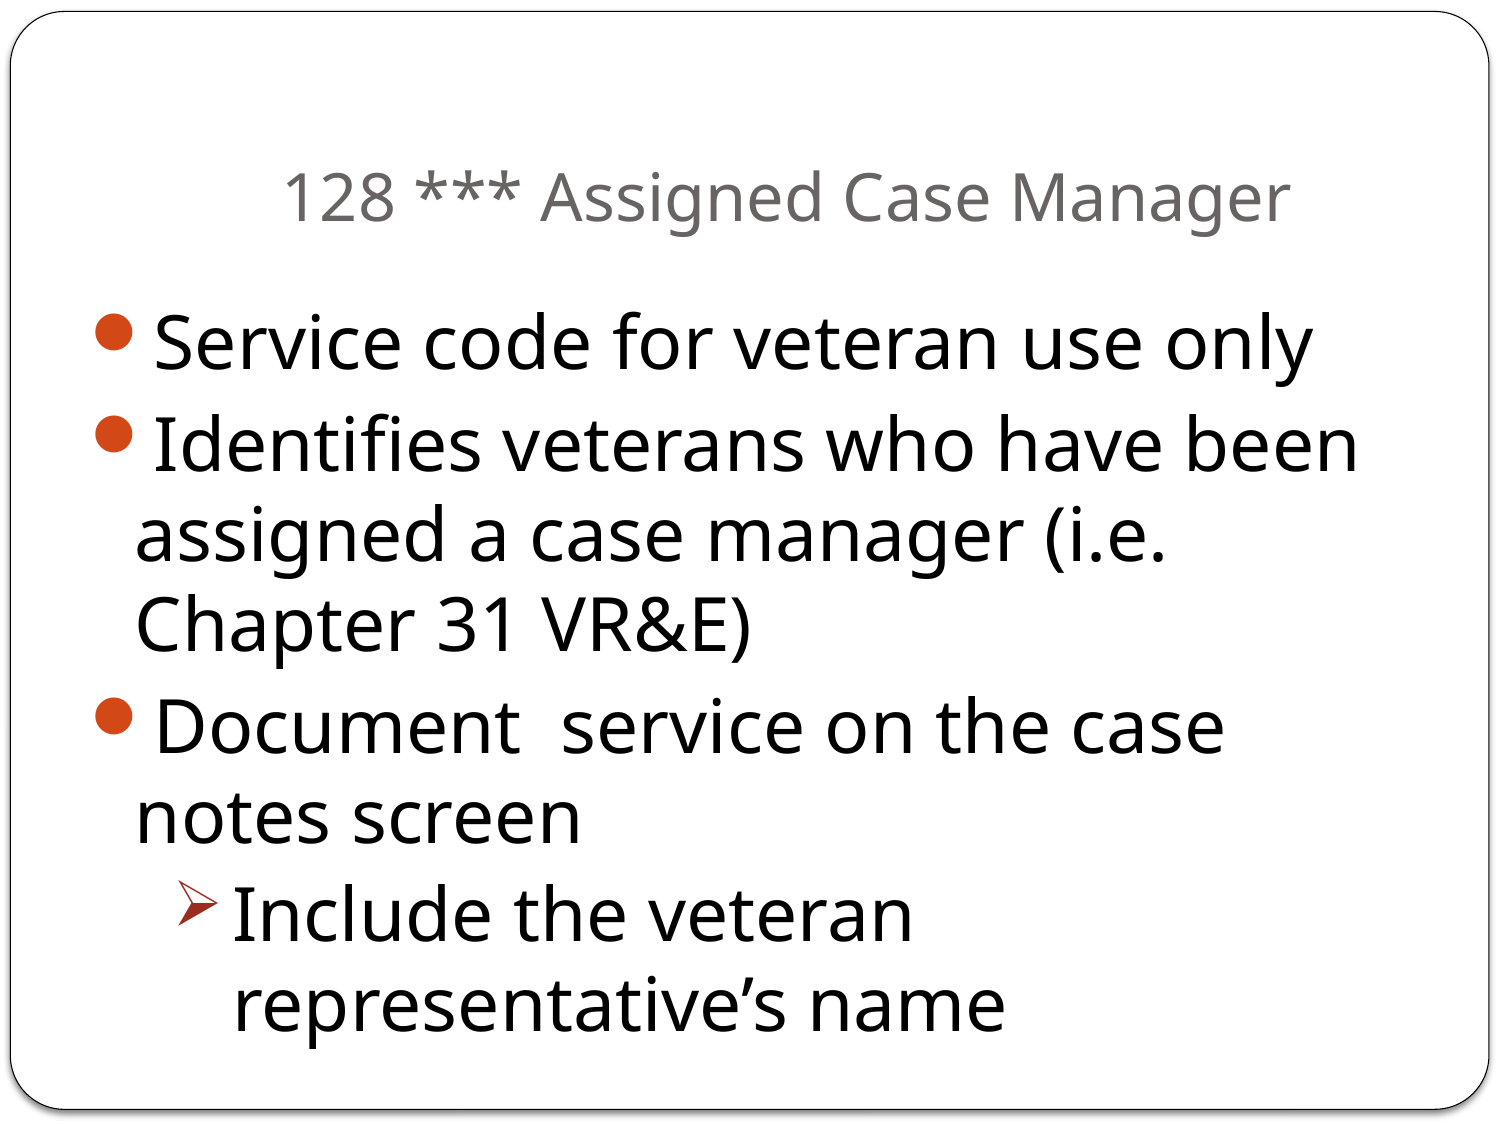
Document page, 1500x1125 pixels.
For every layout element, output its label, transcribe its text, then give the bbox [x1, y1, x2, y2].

title 128 *** Assigned Case Manager [149, 62, 1426, 251]
list Service code for veteran use only Identifies veterans who have been assigned a case manager (i.e. Chapter 31 VR&E) Document service on the case notes screen Include the veteran representative’s name [74, 287, 1413, 1001]
